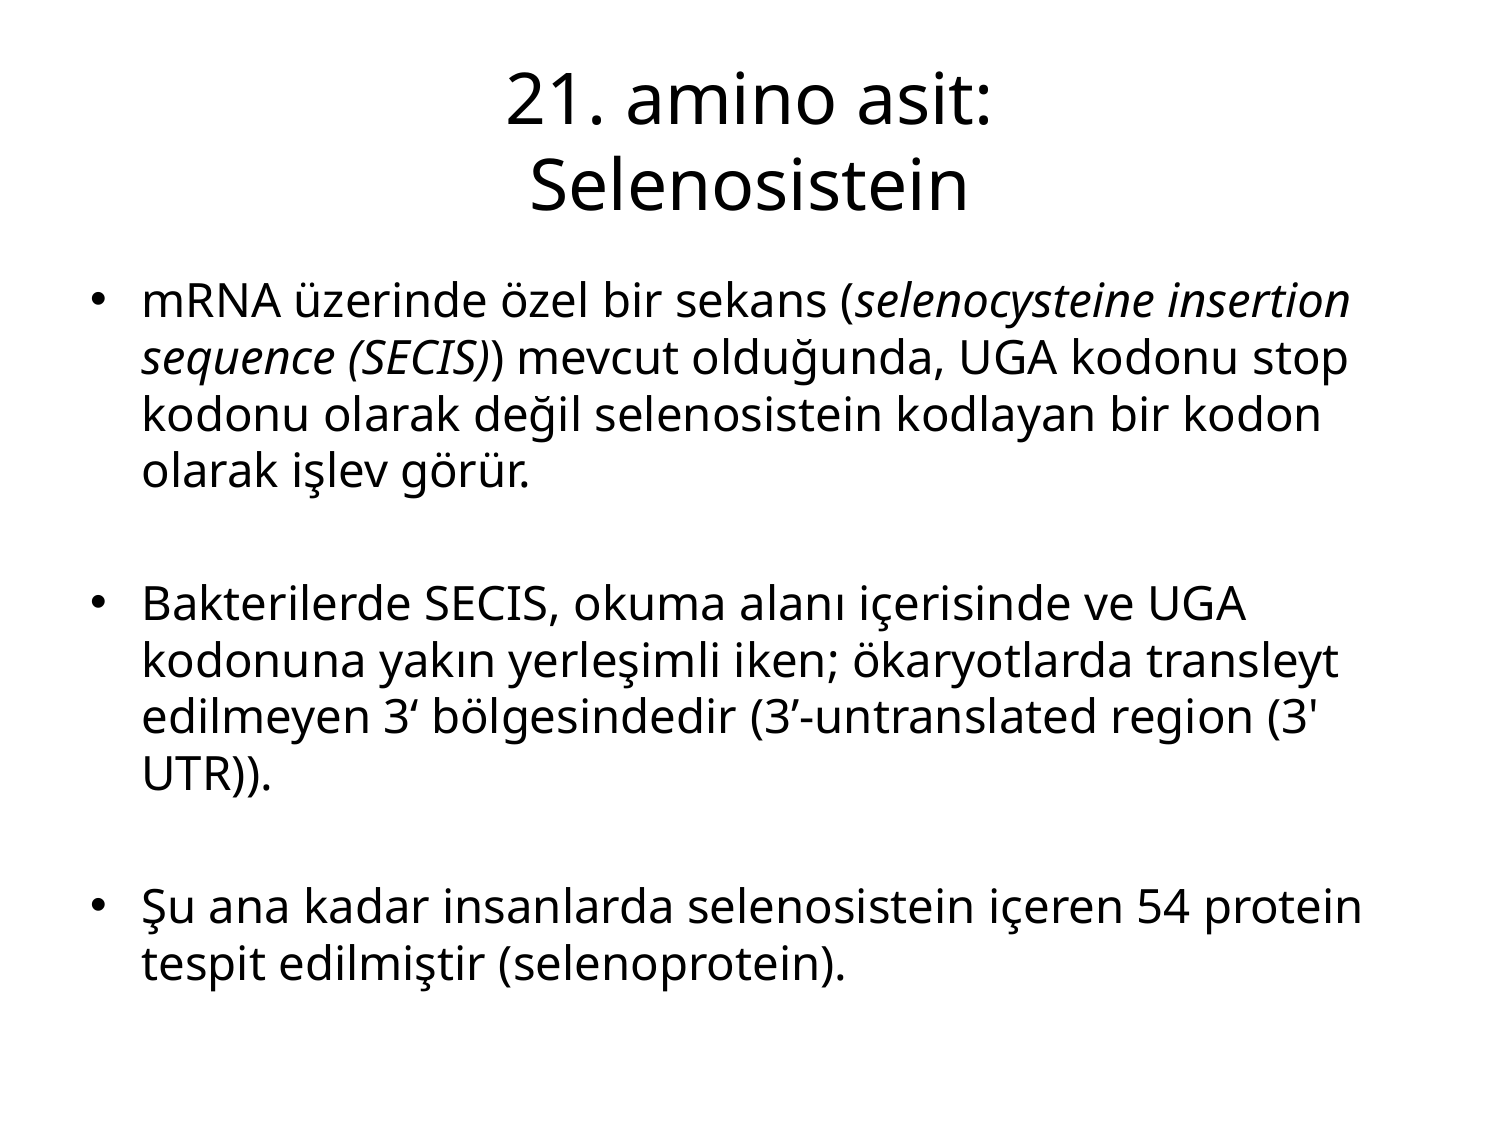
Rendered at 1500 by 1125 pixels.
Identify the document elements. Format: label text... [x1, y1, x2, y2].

title 21. amino asit: Selenosistein [75, 45, 1425, 233]
list mRNA üzerinde özel bir sekans (selenocysteine insertion sequence (SECIS)) mevcut olduğunda, UGA kodonu stop kodonu olarak değil selenosistein kodlayan bir kodon olarak işlev görür. Bakterilerde SECIS, okuma alanı içerisinde ve UGA kodonuna yakın yerleşimli iken; ökaryotlarda transleyt edilmeyen 3‘ bölgesindedir (3’-untranslated region (3' UTR)). Şu ana kadar insanlarda selenosistein içeren 54 protein tespit edilmiştir (selenoprotein). [75, 262, 1425, 1005]
